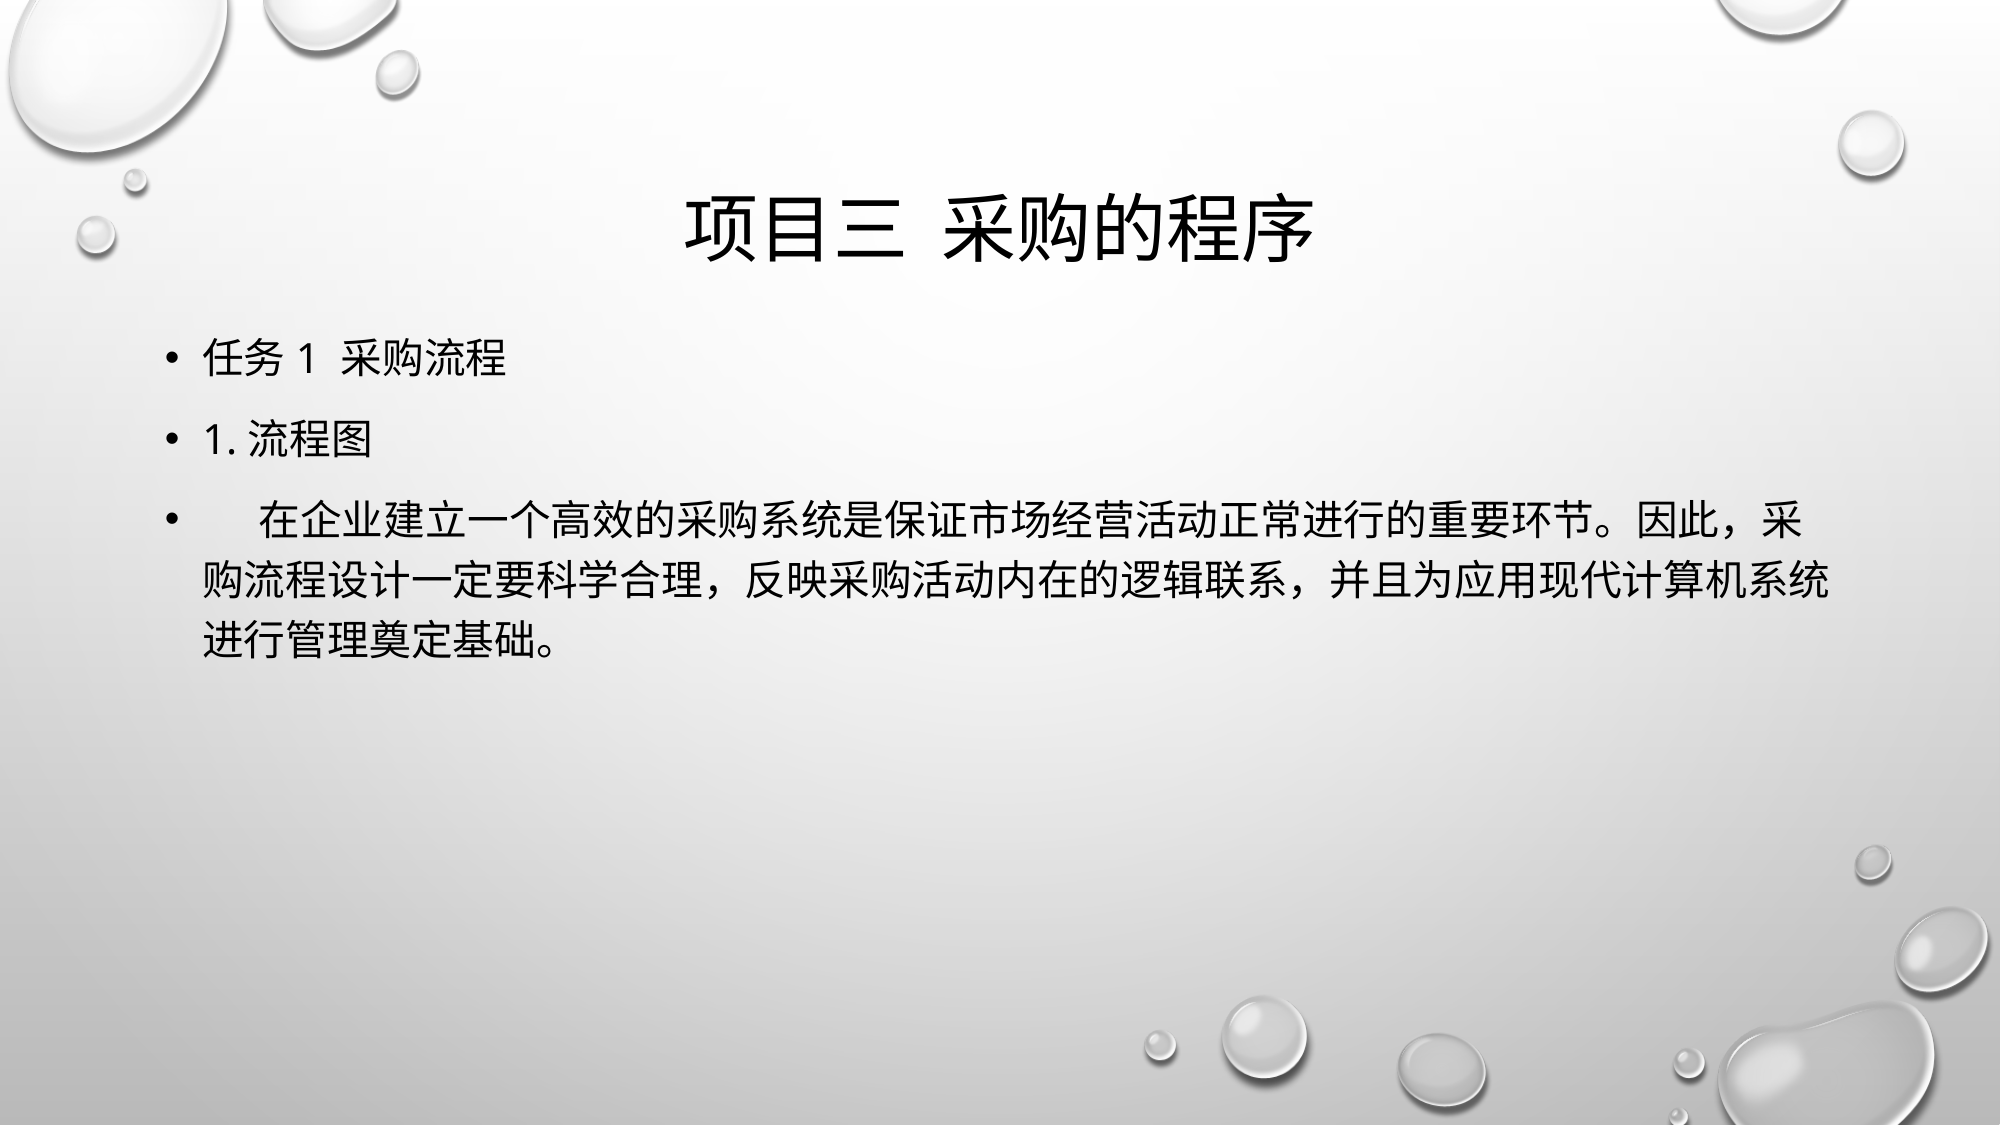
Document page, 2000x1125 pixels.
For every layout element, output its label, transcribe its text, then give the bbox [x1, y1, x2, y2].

picture [0, 0, 2000, 1125]
list 任务1 采购流程 1.流程图 在企业建立一个高效的采购系统是保证市场经营活动正常进行的重要环节。因此，采购流程设计一定要科学合理，反映采购活动内在的逻辑联系，并且为应用现代计算机系统进行管理奠定基础。 [149, 314, 1850, 950]
title 项目三 采购的程序 [149, 101, 1850, 314]
